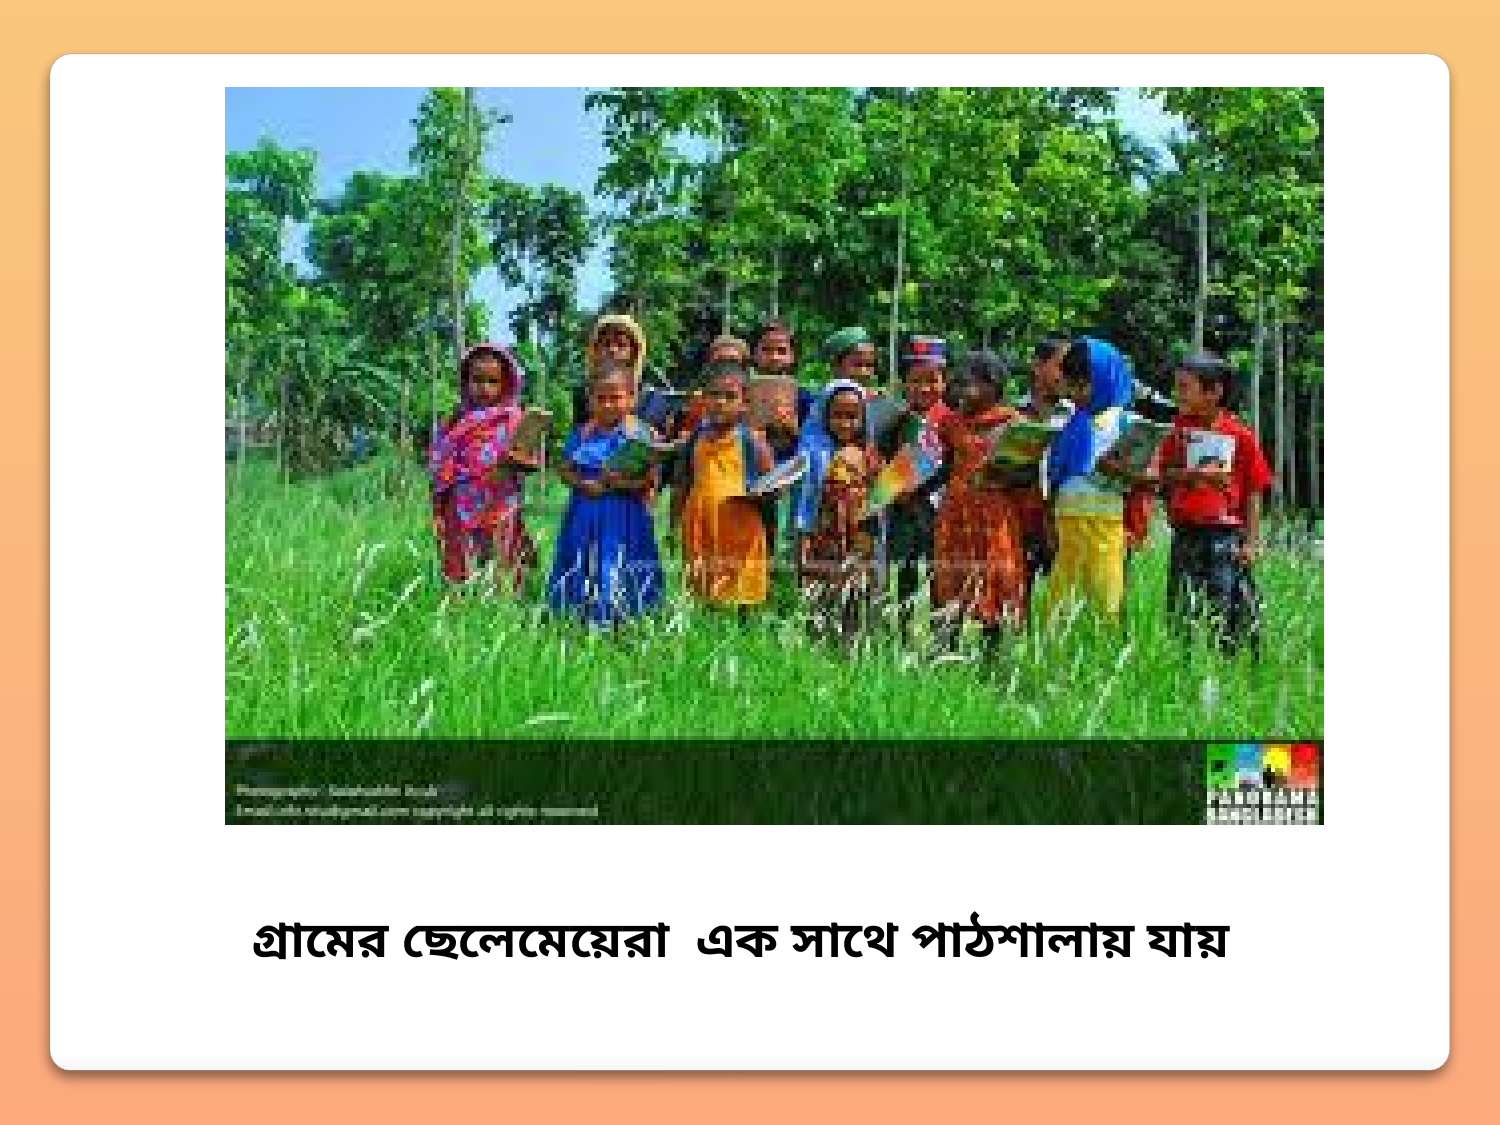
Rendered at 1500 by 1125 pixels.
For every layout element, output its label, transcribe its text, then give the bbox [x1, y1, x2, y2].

picture [224, 87, 1324, 826]
text_box গ্রামের ছেলেমেয়েরা এক সাথে পাঠশালায় যায় [237, 899, 1363, 975]
